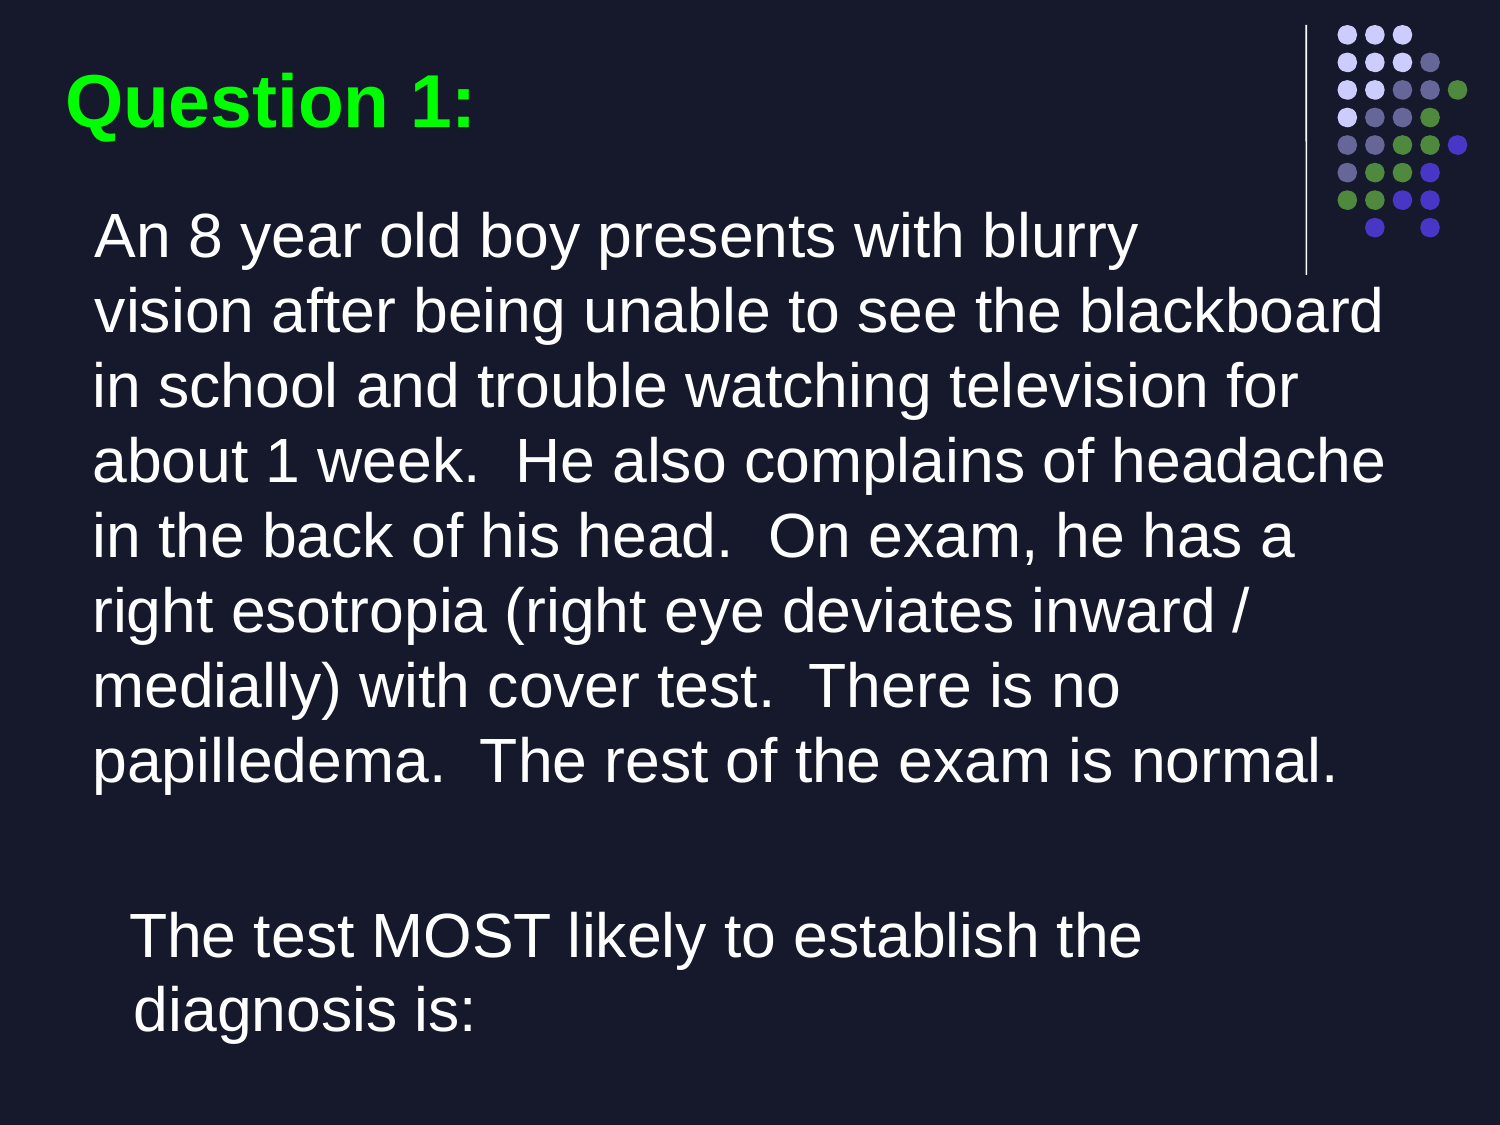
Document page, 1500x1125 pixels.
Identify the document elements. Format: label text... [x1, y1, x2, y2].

title Question 1: [49, 0, 1288, 151]
list An 8 year old boy presents with blurry vision after being unable to see the blackboard in school and trouble watching television for about 1 week. He also complains of headache in the back of his head. On exam, he has a right esotropia (right eye deviates inward / medially) with cover test. There is no papilledema. The rest of the exam is normal. The test MOST likely to establish the diagnosis is: [62, 187, 1413, 912]
